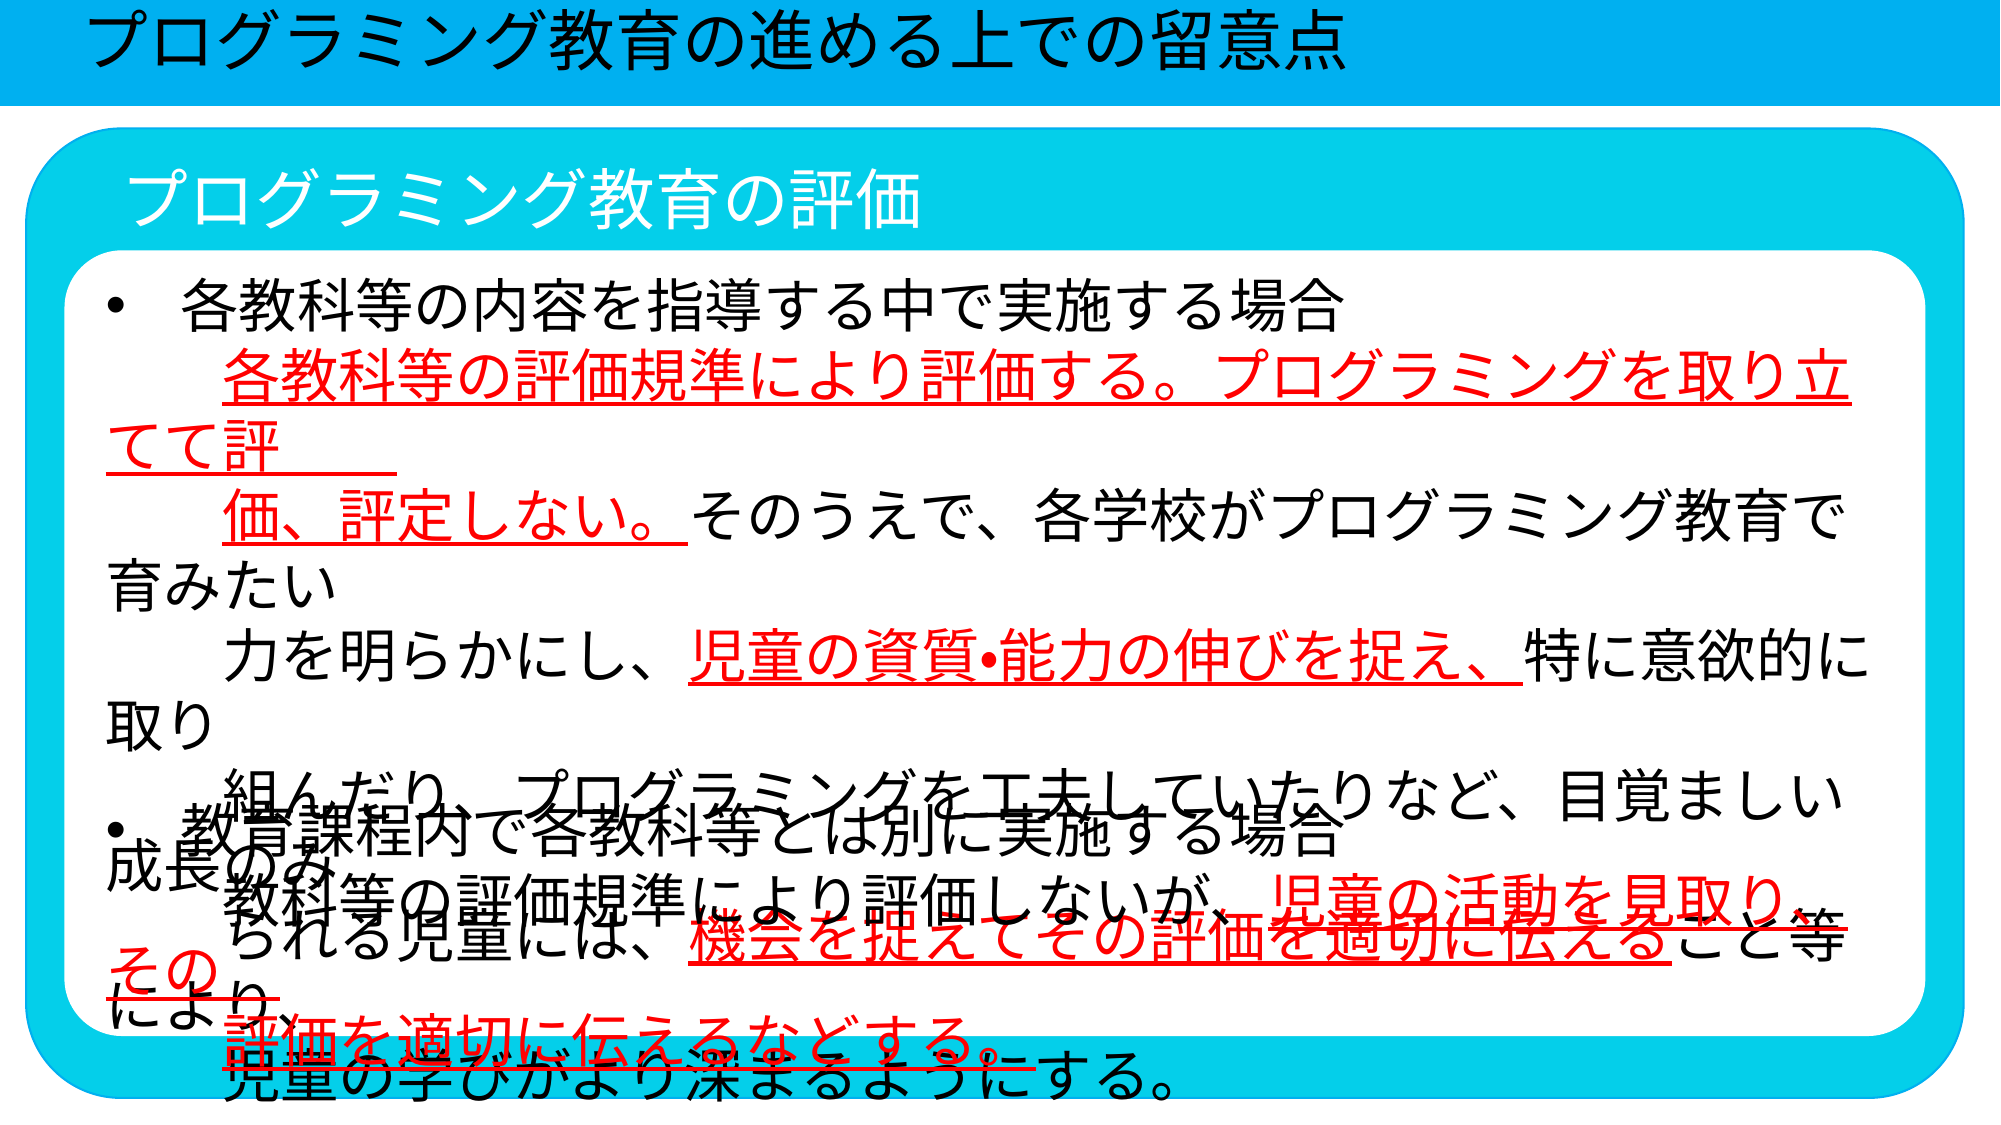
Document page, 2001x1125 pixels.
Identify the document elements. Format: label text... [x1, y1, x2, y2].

text_box プログラミング教育の評価 [25, 127, 1965, 1095]
list プログラミング教育の進める上での留意点 [0, 0, 2000, 106]
text_box 各教科等の内容を指導する中で実施する場合 各教科等の評価規準により評価する。プログラミングを取り立てて評 価、評定しない。そのうえで、各学校がプログラミング教育で育みたい 力を明らかにし、児童の資質・能力の伸びを捉え、特に意欲的に取り 組んだり、プログラミングを工夫していたりなど、目覚ましい成長のみ られる児童には、機会を捉えてその評価を適切に伝えること等により、 児童の学びがより深まるようにする。 [90, 261, 1899, 1117]
text_box [64, 250, 1926, 1027]
text_box 教育課程内で各教科等とは別に実施する場合 教科等の評価規準により評価しないが、児童の活動を見取り、その 評価を適切に伝えるなどする。 [90, 786, 1869, 1125]
